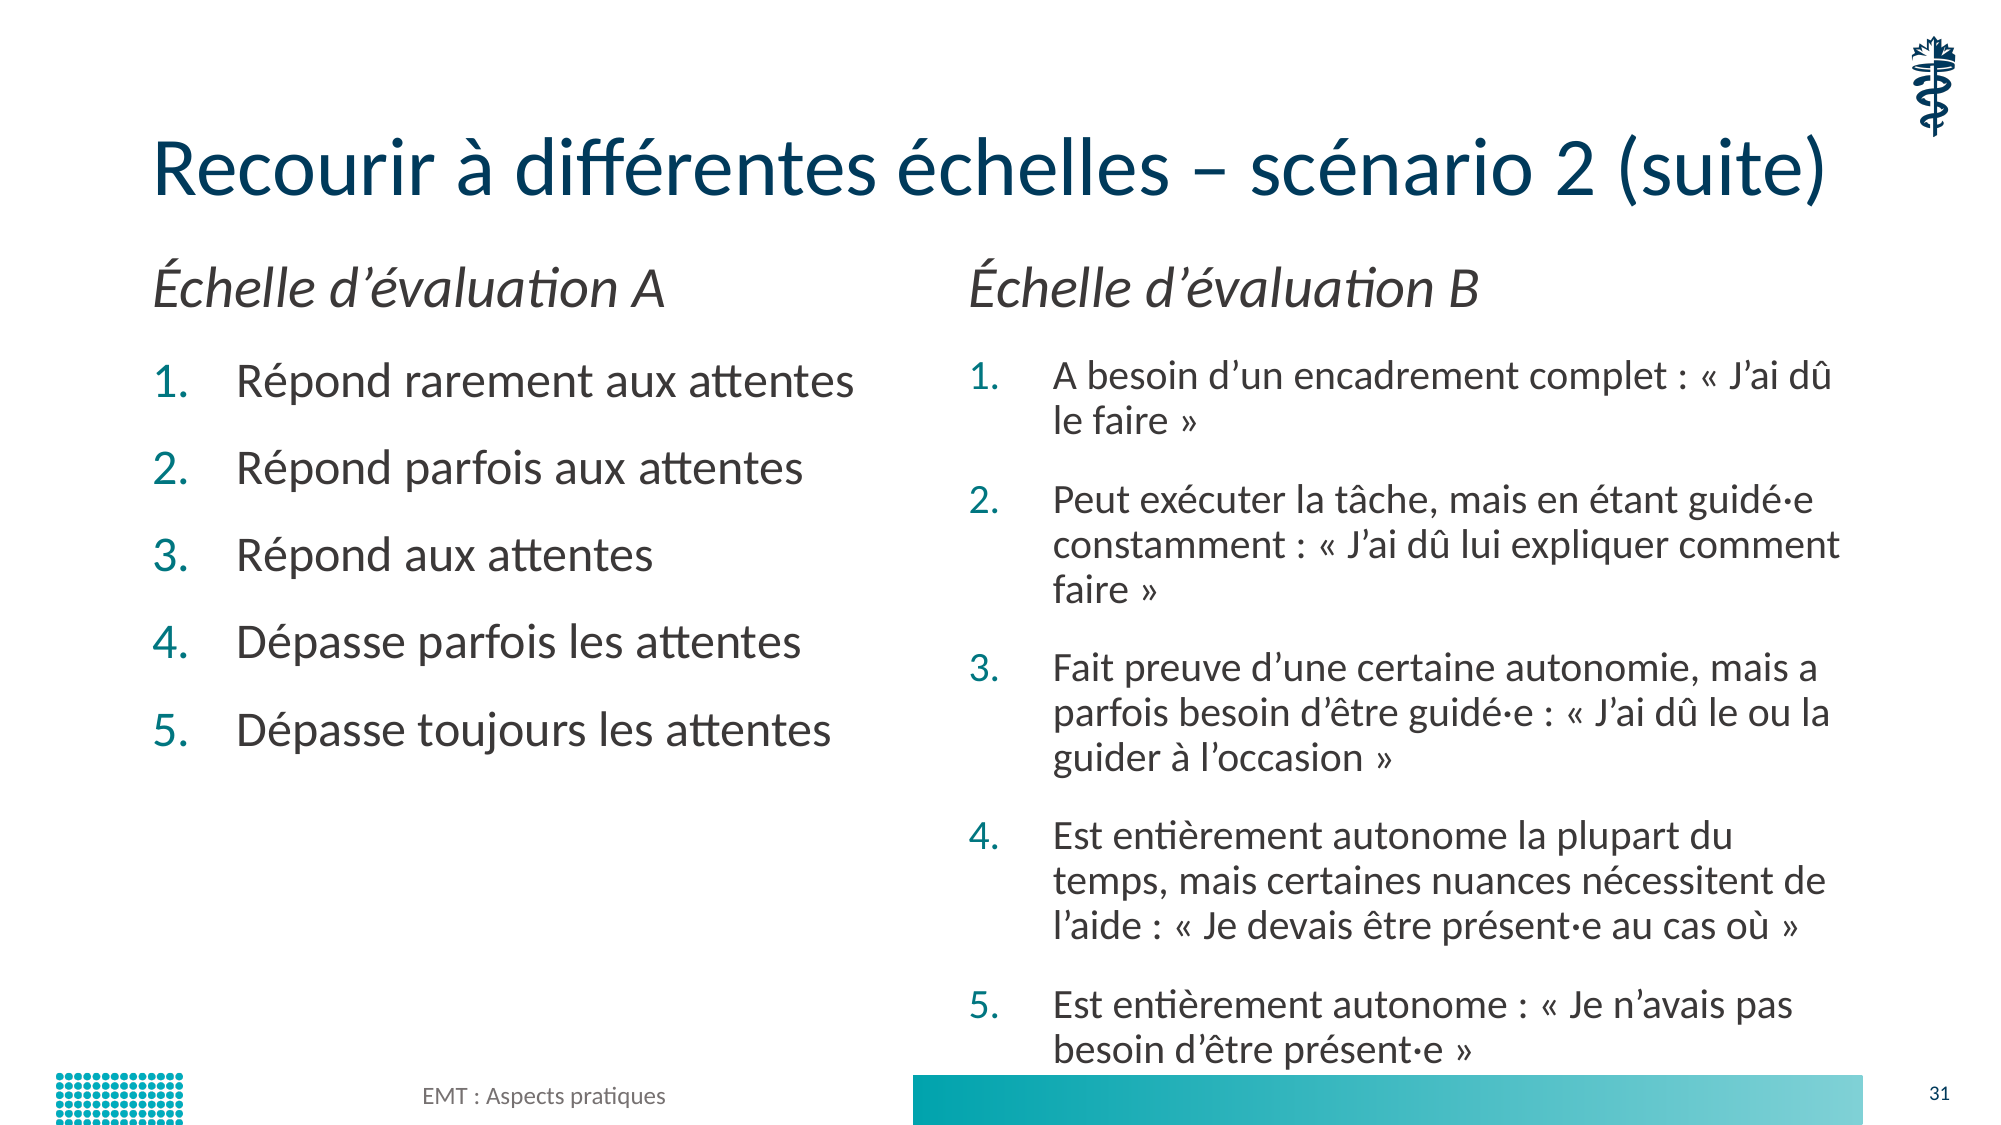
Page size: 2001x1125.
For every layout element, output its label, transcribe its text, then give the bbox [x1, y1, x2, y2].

list Échelle d’évaluation A Répond rarement aux attentes Répond parfois aux attentes Répond aux attentes Dépasse parfois les attentes Dépasse toujours les attentes [137, 250, 897, 964]
slide_number 31 [1862, 1071, 1966, 1124]
list Échelle d’évaluation B A besoin d’un encadrement complet : « J’ai dû le faire » Peut exécuter la tâche, mais en étant guidé·e constamment : « J’ai dû lui expliquer comment faire » Fait preuve d’une certaine autonomie, mais a parfois besoin d’être guidé·e : « J’ai dû le ou la guider à l’occasion » Est entièrement autonome la plupart du temps, mais certaines nuances nécessitent de l’aide : « Je devais être présent·e au cas où » Est entièrement autonome : « Je n’avais pas besoin d’être présent·e » [953, 250, 1863, 964]
footer EMT : Aspects pratiques [211, 1071, 877, 1124]
title Recourir à différentes échelles – scénario 2 (suite) [137, 59, 1863, 278]
picture [52, 1071, 186, 1125]
picture [1899, 24, 1968, 149]
